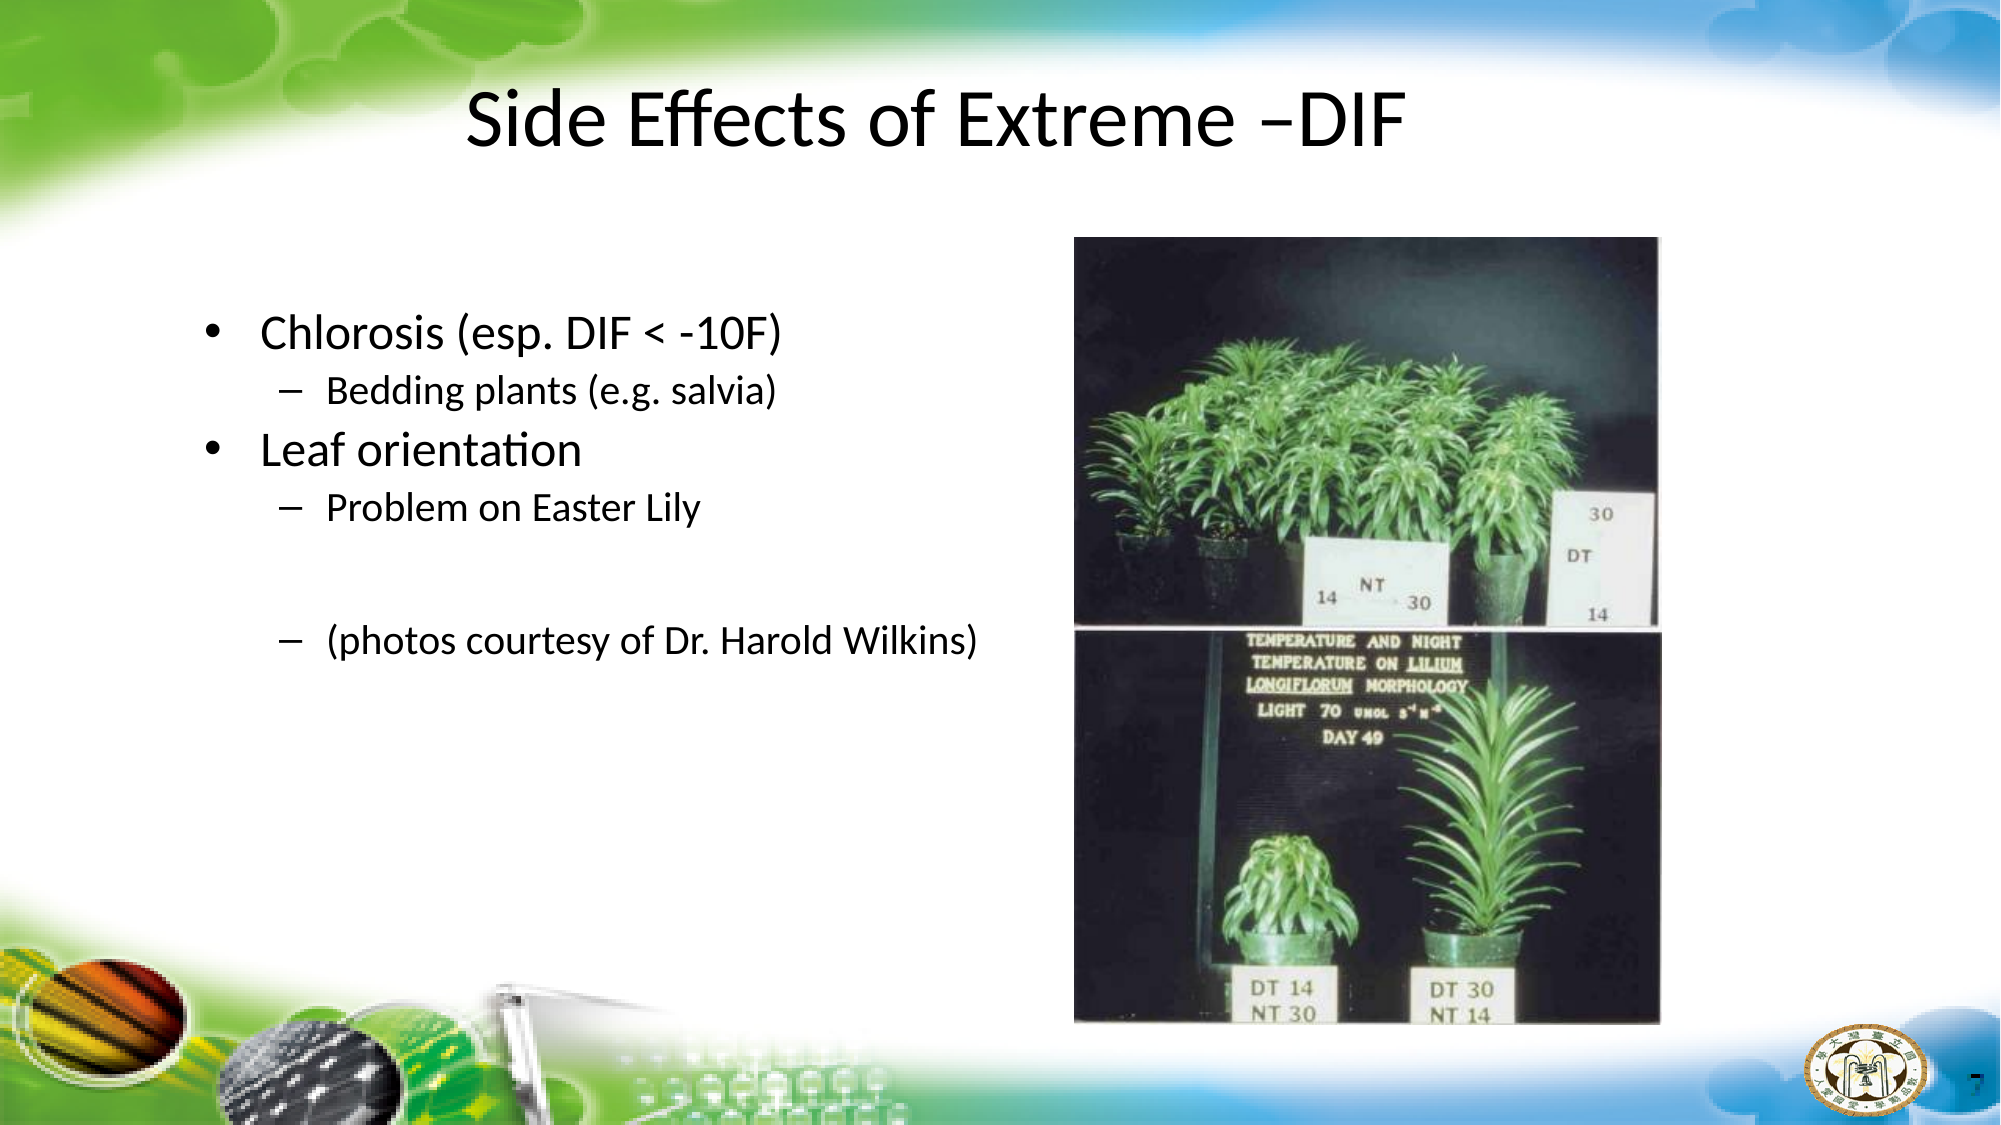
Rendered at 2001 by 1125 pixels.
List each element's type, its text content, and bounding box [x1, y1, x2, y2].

picture [0, 0, 2001, 1125]
list Chlorosis (esp. DIF < -10F) Bedding plants (e.g. salvia) Leaf orientation Problem on Easter Lily (photos courtesy of Dr. Harold Wilkins) [189, 298, 1069, 965]
title Side Effects of Extreme –DIF [300, 19, 1575, 207]
